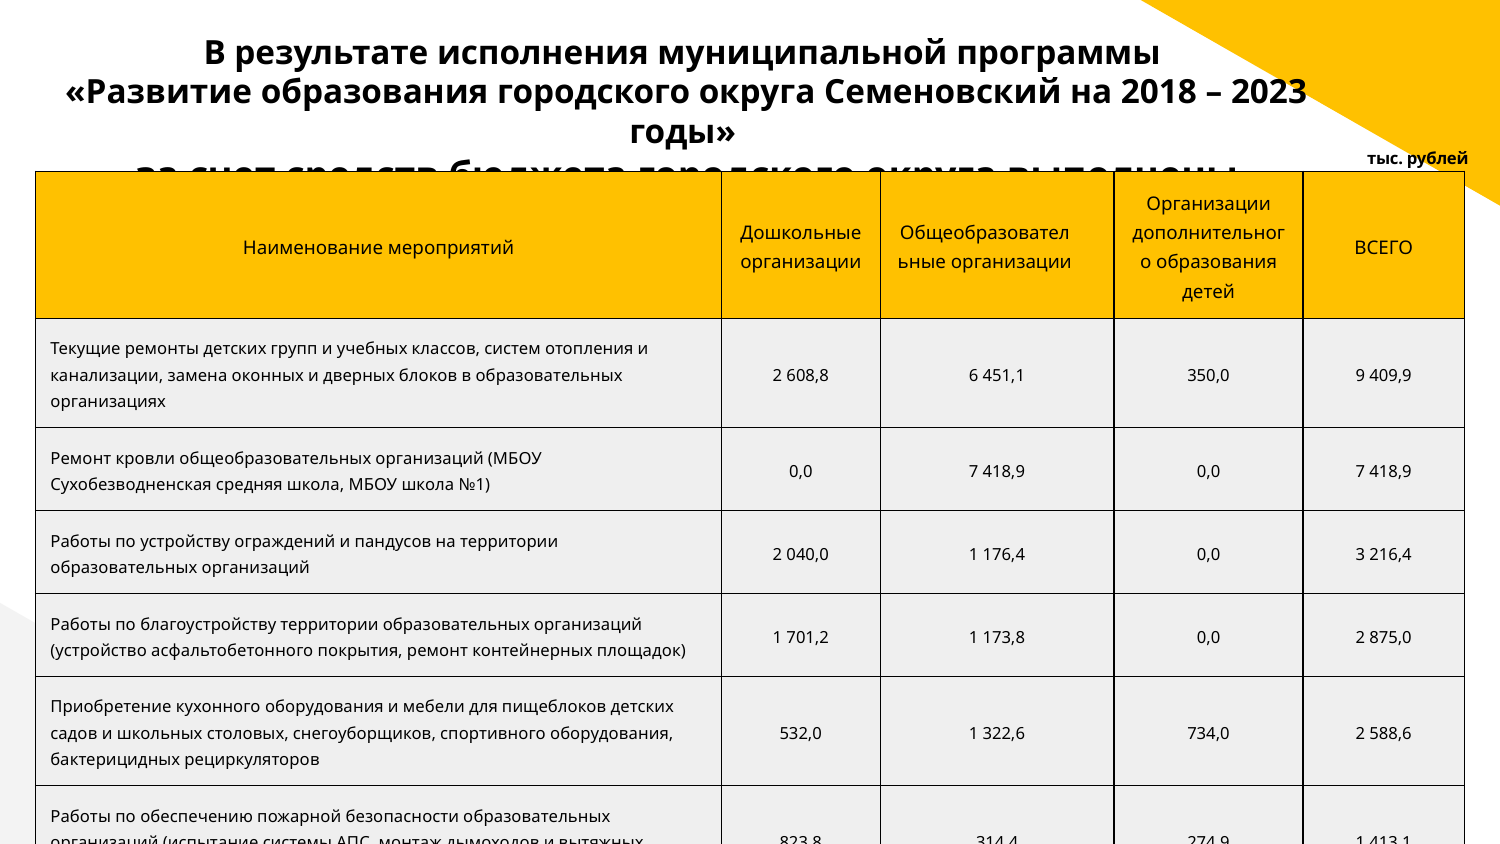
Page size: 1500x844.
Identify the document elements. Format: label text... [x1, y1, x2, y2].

table_cell 1 701,2 [722, 594, 880, 676]
table_cell Приобретение кухонного оборудования и мебели для пищеблоков детских садов и школьных столовых, снегоуборщиков, спортивного оборудования, бактерицидных рециркуляторов [36, 677, 721, 785]
table_cell 532,0 [722, 677, 880, 785]
table_cell 314,4 [881, 786, 1113, 844]
table_cell 1 173,8 [881, 594, 1113, 676]
table_cell 1 176,4 [881, 511, 1113, 593]
table_cell 2 588,6 [1304, 677, 1464, 785]
table_cell 0,0 [1115, 511, 1302, 593]
table_header Наименование мероприятий [36, 172, 721, 318]
table_header ВСЕГО [1304, 172, 1464, 318]
table_cell 0,0 [1115, 594, 1302, 676]
table_cell Ремонт кровли общеобразовательных организаций (МБОУ Сухобезводненская средняя школа, МБОУ школа №1) [36, 428, 721, 510]
table_cell 2 040,0 [722, 511, 880, 593]
text_box тыс. рублей [1365, 145, 1500, 168]
table_cell Работы по обеспечению пожарной безопасности образовательных организаций (испытание системы АПС, монтаж дымоходов и вытяжных систем, ремонт пожарных лестниц) [36, 786, 721, 844]
table_header Дошкольные организации [722, 172, 880, 318]
table_cell 9 409,9 [1304, 319, 1464, 427]
table_cell Работы по устройству ограждений и пандусов на территории образовательных организаций [36, 511, 721, 593]
table_cell 3 216,4 [1304, 511, 1464, 593]
table_cell 0,0 [1115, 428, 1302, 510]
table_cell 734,0 [1115, 677, 1302, 785]
table_cell 7 418,9 [881, 428, 1113, 510]
table_header Общеобразовательные организации [881, 172, 1113, 318]
table_header Организации дополнительного образования детей [1115, 172, 1302, 318]
table_cell 350,0 [1115, 319, 1302, 427]
table_cell 7 418,9 [1304, 428, 1464, 510]
table_cell 6 451,1 [881, 319, 1113, 427]
table_cell 2 608,8 [722, 319, 880, 427]
table_cell Текущие ремонты детских групп и учебных классов, систем отопления и канализации, замена оконных и дверных блоков в образовательных организациях [36, 319, 721, 427]
table_cell 823,8 [722, 786, 880, 844]
table_cell 0,0 [722, 428, 880, 510]
title В результате исполнения муниципальной программы «Развитие образования городского округа Семеновский на 2018 – 2023 годы» за счет средств бюджета городского округа выполнены мероприятия: [22, 15, 1352, 158]
table_cell 1 322,6 [881, 677, 1113, 785]
table_cell 1 413,1 [1304, 786, 1464, 844]
table_cell Работы по благоустройству территории образовательных организаций (устройство асфальтобетонного покрытия, ремонт контейнерных площадок) [36, 594, 721, 676]
table_cell 274,9 [1115, 786, 1302, 844]
table_cell 2 875,0 [1304, 594, 1464, 676]
